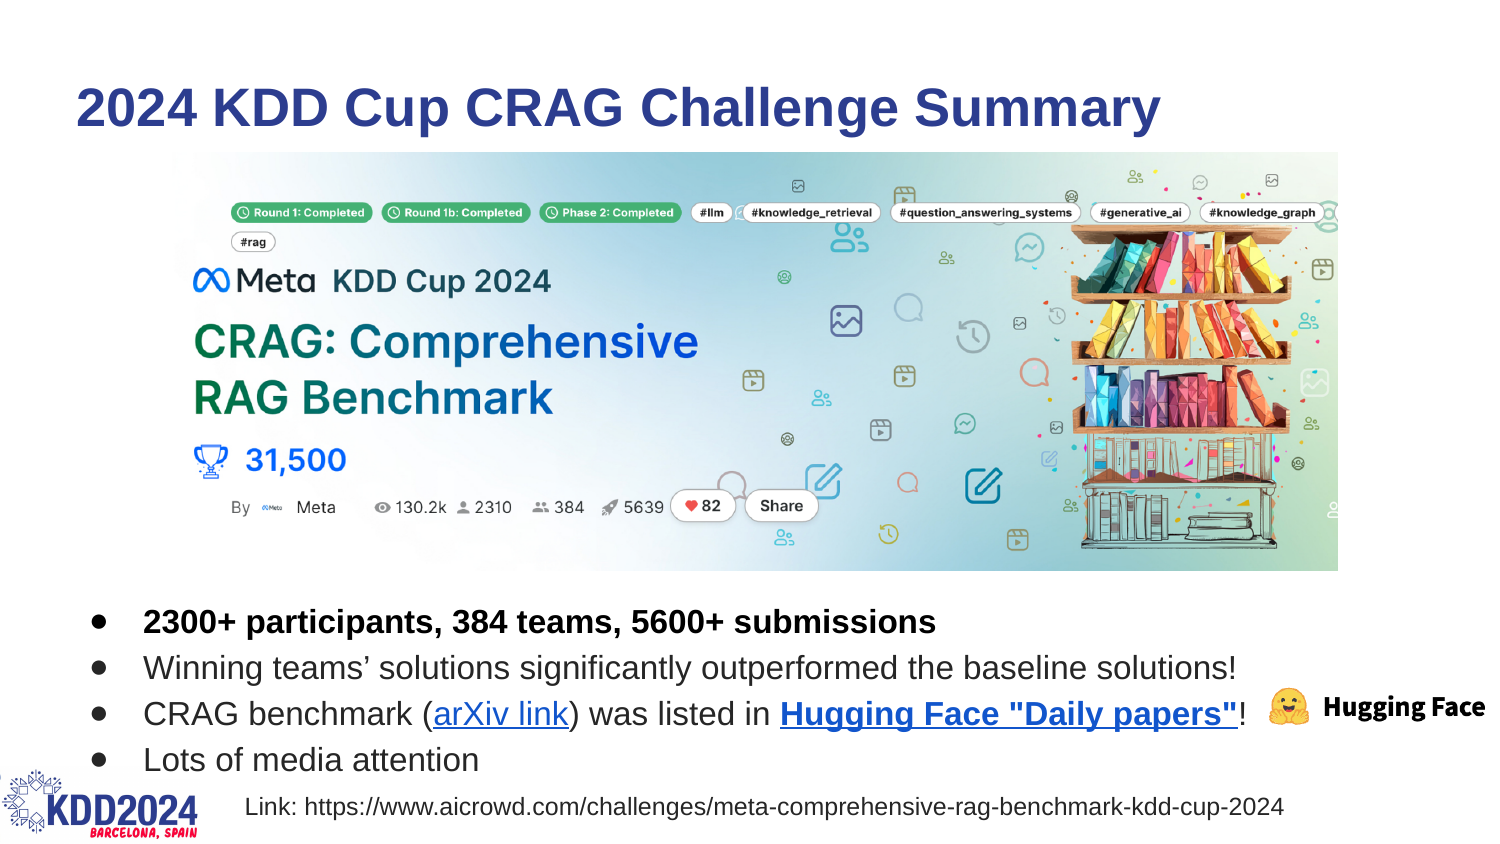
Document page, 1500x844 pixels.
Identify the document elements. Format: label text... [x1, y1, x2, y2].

picture [1261, 675, 1489, 738]
text_box 2024 KDD Cup CRAG Challenge Summary [65, 66, 676, 143]
text_box Link: https://www.aicrowd.com/challenges/meta-comprehensive-rag-benchmark-kdd-cup-2024 [233, 778, 1442, 832]
picture [0, 766, 201, 844]
text_box 2300+ participants, 384 teams, 5600+ submissions Winning teams’ solutions significantly outperformed the baseline solutions! CRAG benchmark (arXiv link) was listed in Hugging Face "Daily papers"! Lots of media attention [53, 579, 1435, 779]
picture [172, 0, 1500, 571]
